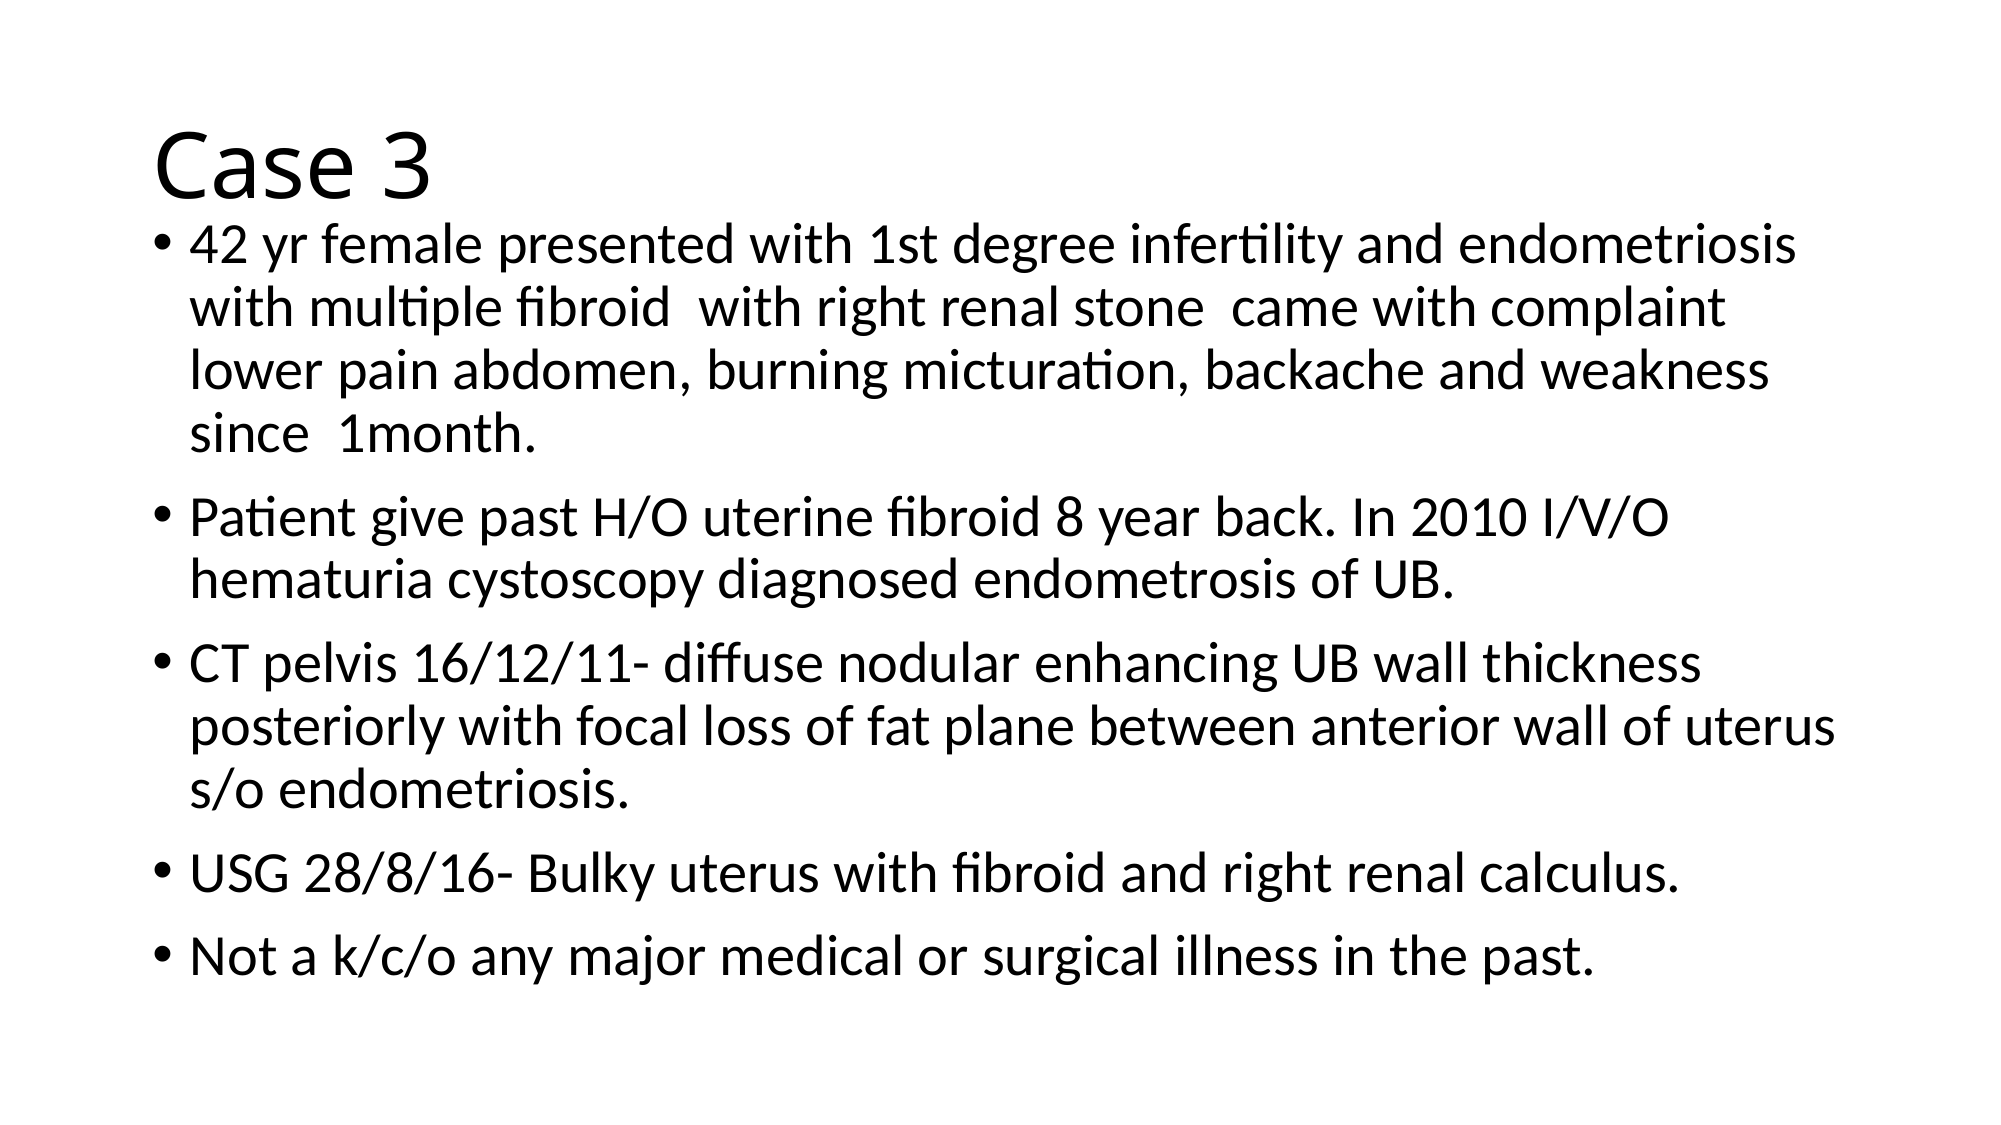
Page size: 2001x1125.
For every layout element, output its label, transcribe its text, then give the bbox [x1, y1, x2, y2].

title Case 3 [137, 59, 1863, 206]
list 42 yr female presented with 1st degree infertility and endometriosis with multiple fibroid with right renal stone came with complaint lower pain abdomen, burning micturation, backache and weakness since 1month. Patient give past H/O uterine fibroid 8 year back. In 2010 I/V/O hematuria cystoscopy diagnosed endometrosis of UB. CT pelvis 16/12/11- diffuse nodular enhancing UB wall thickness posteriorly with focal loss of fat plane between anterior wall of uterus s/o endometriosis. USG 28/8/16- Bulky uterus with fibroid and right renal calculus. Not a k/c/o any major medical or surgical illness in the past. [137, 206, 1863, 1014]
